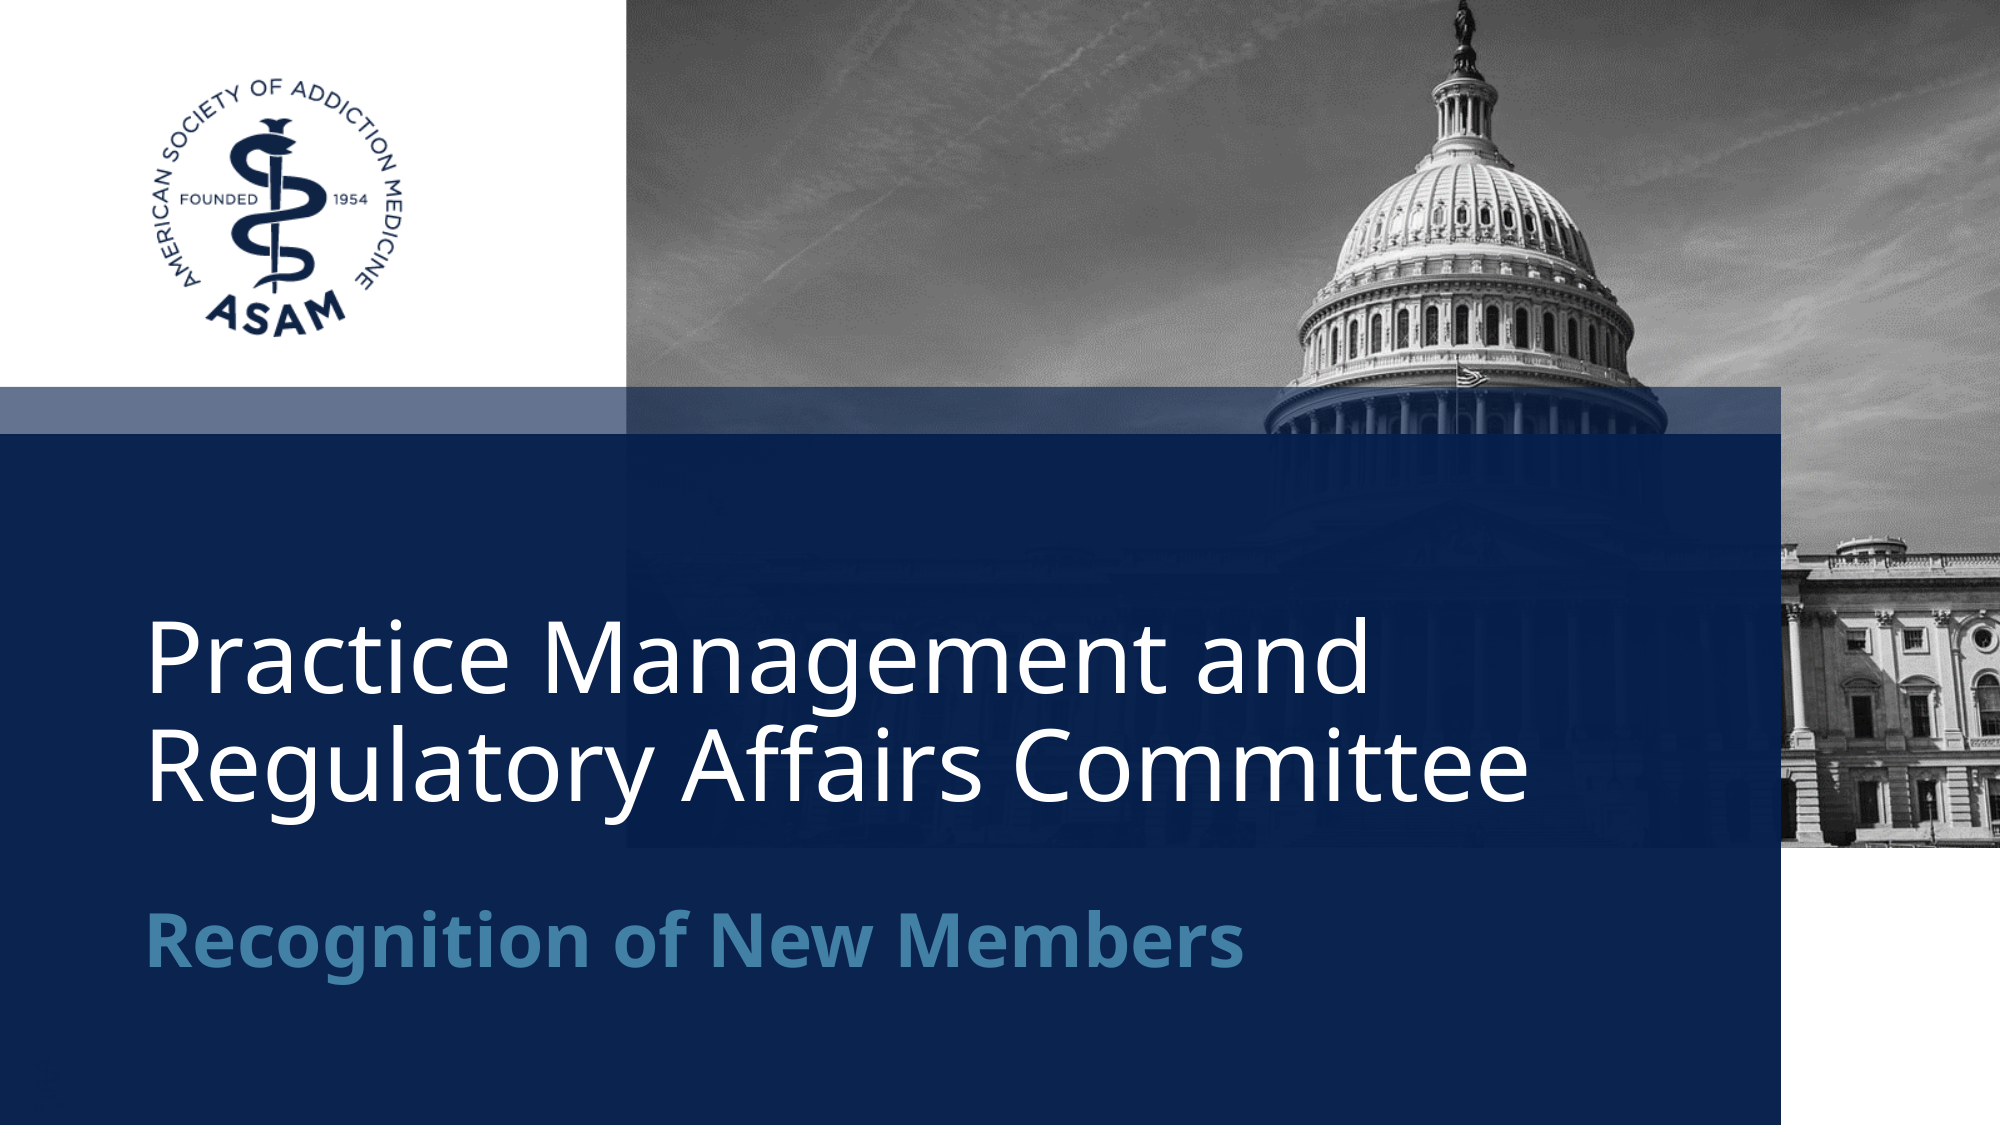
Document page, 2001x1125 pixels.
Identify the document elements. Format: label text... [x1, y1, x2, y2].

list Recognition of New Members [128, 873, 1659, 1013]
title Practice Management and Regulatory Affairs Committee [128, 656, 1708, 774]
picture [626, 0, 2000, 848]
picture [97, 45, 458, 387]
